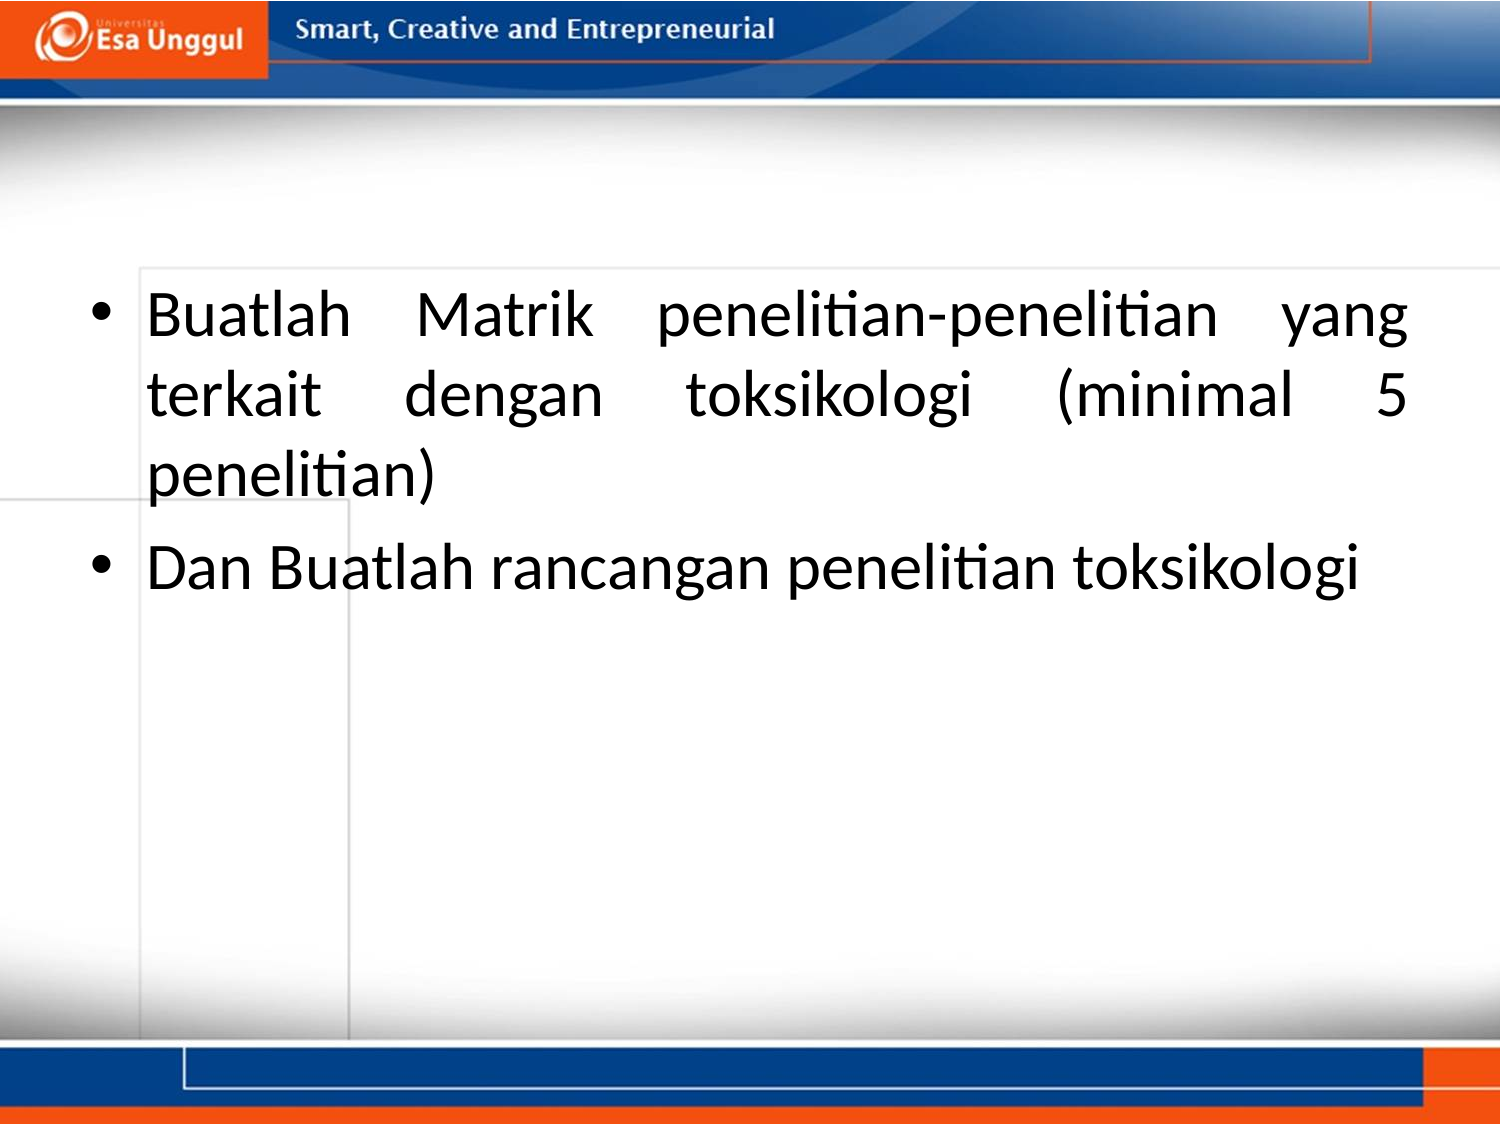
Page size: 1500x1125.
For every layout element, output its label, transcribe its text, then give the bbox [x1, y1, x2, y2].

list Buatlah Matrik penelitian-penelitian yang terkait dengan toksikologi (minimal 5 penelitian) Dan Buatlah rancangan penelitian toksikologi [75, 262, 1425, 1005]
picture [0, 1, 1500, 1124]
